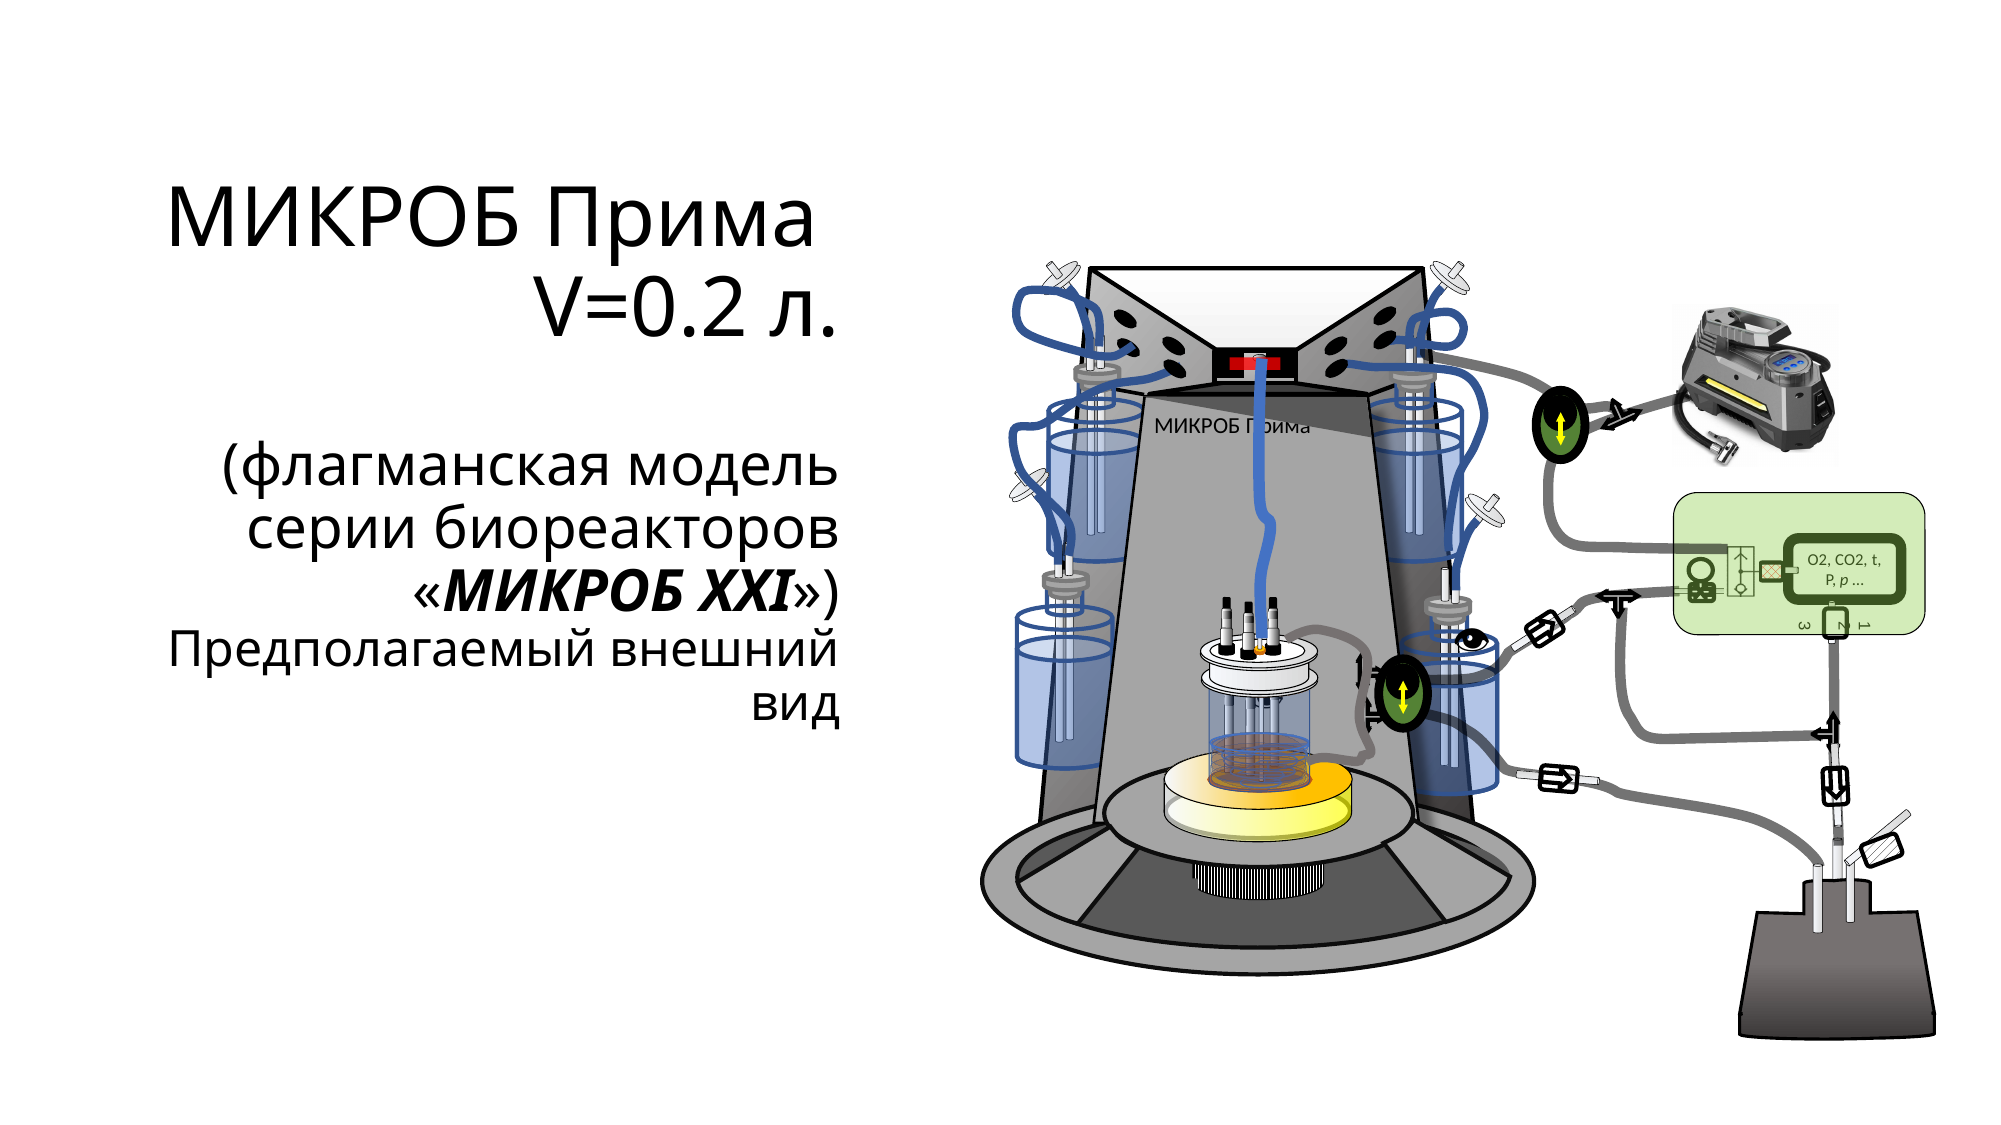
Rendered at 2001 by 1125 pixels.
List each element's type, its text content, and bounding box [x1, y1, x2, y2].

text_box МИКРОБ Прима V=0.2 л. (флагманская модель серии биореакторов «МИКРОБ XXI») Предполагаемый внешний вид [87, 141, 855, 765]
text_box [981, 257, 1937, 1040]
